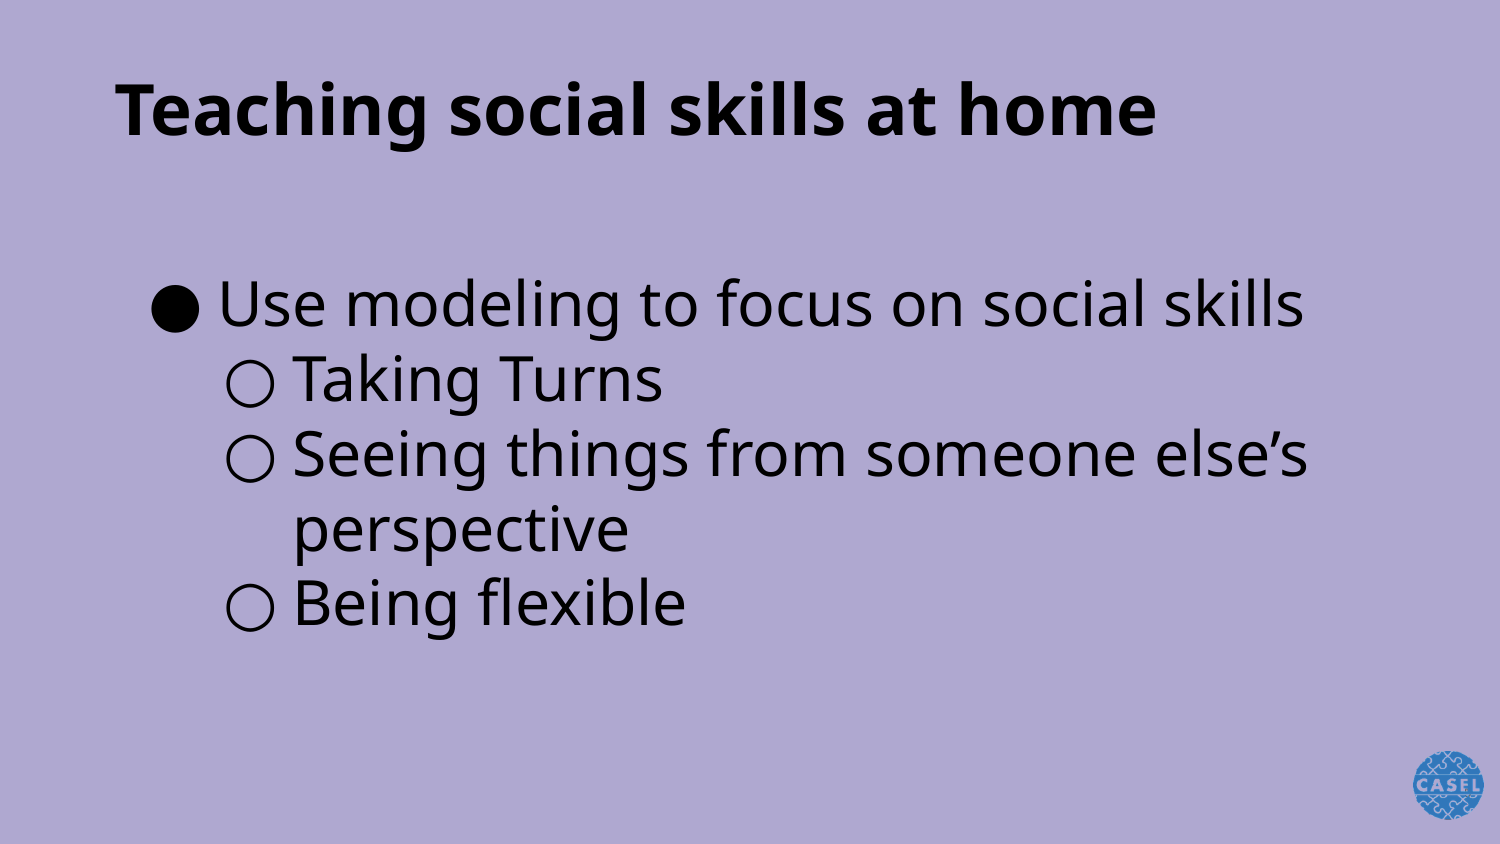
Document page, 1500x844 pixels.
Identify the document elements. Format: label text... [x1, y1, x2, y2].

title Teaching social skills at home [103, 44, 1397, 181]
text_box Use modeling to focus on social skills Taking Turns Seeing things from someone else’s perspective Being flexible [127, 248, 1380, 654]
picture [1401, 743, 1500, 830]
